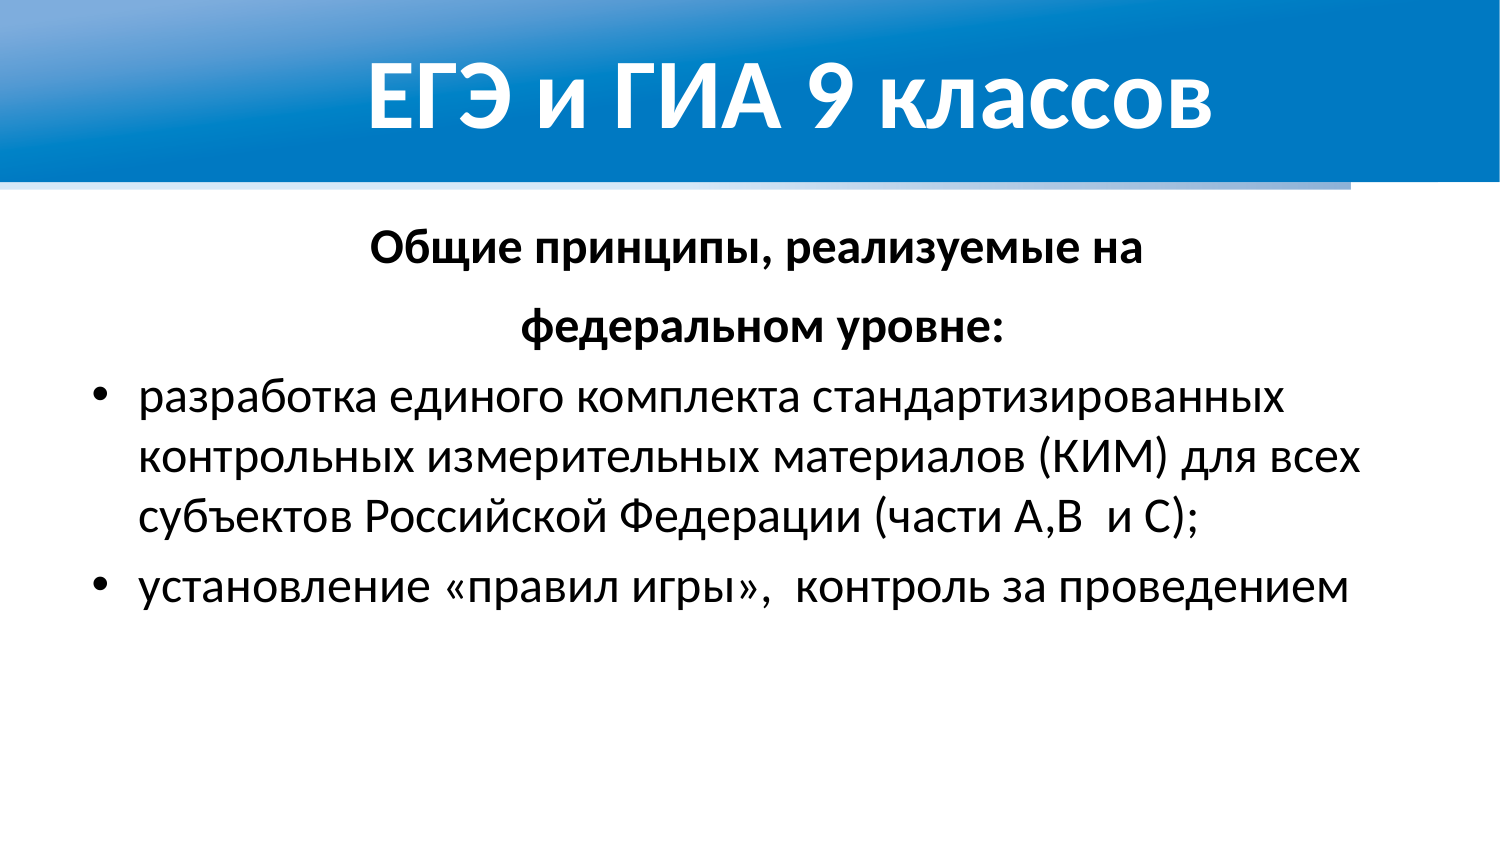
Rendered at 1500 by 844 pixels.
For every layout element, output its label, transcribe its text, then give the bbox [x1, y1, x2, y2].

picture [0, 0, 1500, 191]
subtitle Общие принципы, реализуемые на федеральном уровне: разработка единого комплекта стандартизированных контрольных измерительных материалов (КИМ) для всех субъектов Российской Федерации (части А,В и С); установление «правил игры», контроль за проведением [76, 198, 1412, 754]
